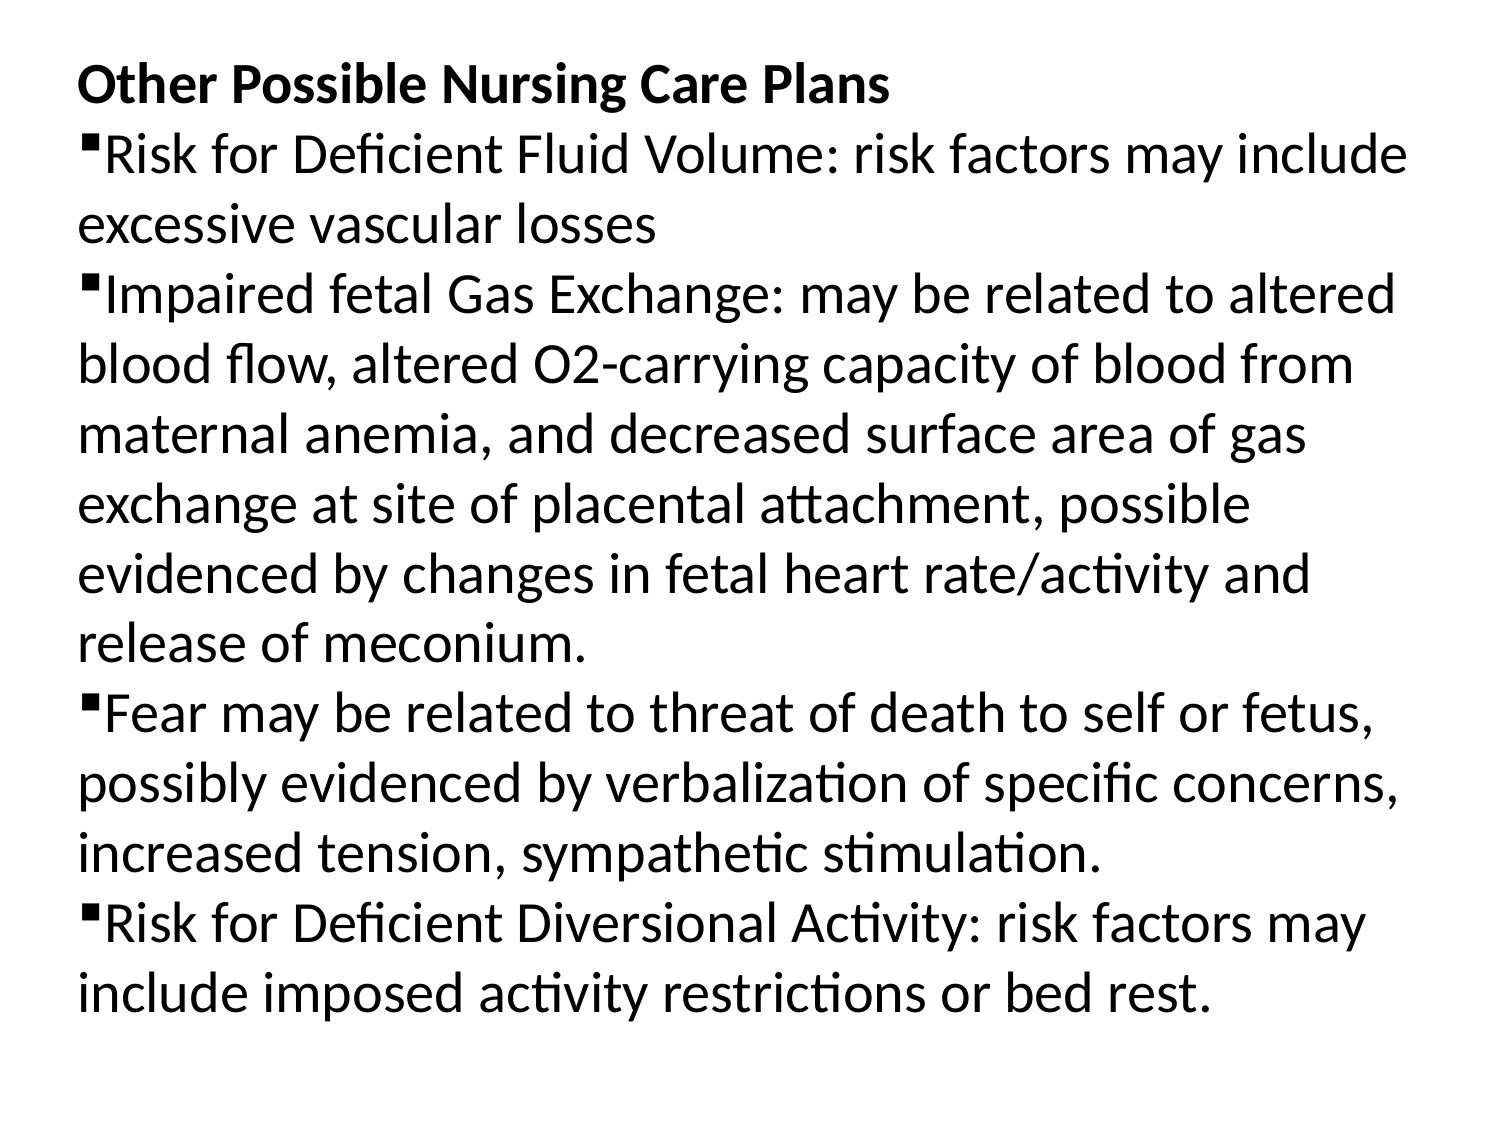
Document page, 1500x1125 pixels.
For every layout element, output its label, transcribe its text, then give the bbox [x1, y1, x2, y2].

text_box Other Possible Nursing Care Plans Risk for Deficient Fluid Volume: risk factors may include excessive vascular losses Impaired fetal Gas Exchange: may be related to altered blood flow, altered O2-carrying capacity of blood from maternal anemia, and decreased surface area of gas exchange at site of placental attachment, possible evidenced by changes in fetal heart rate/activity and release of meconium. Fear may be related to threat of death to self or fetus, possibly evidenced by verbalization of specific concerns, increased tension, sympathetic stimulation. Risk for Deficient Diversional Activity: risk factors may include imposed activity restrictions or bed rest. [62, 37, 1450, 1032]
